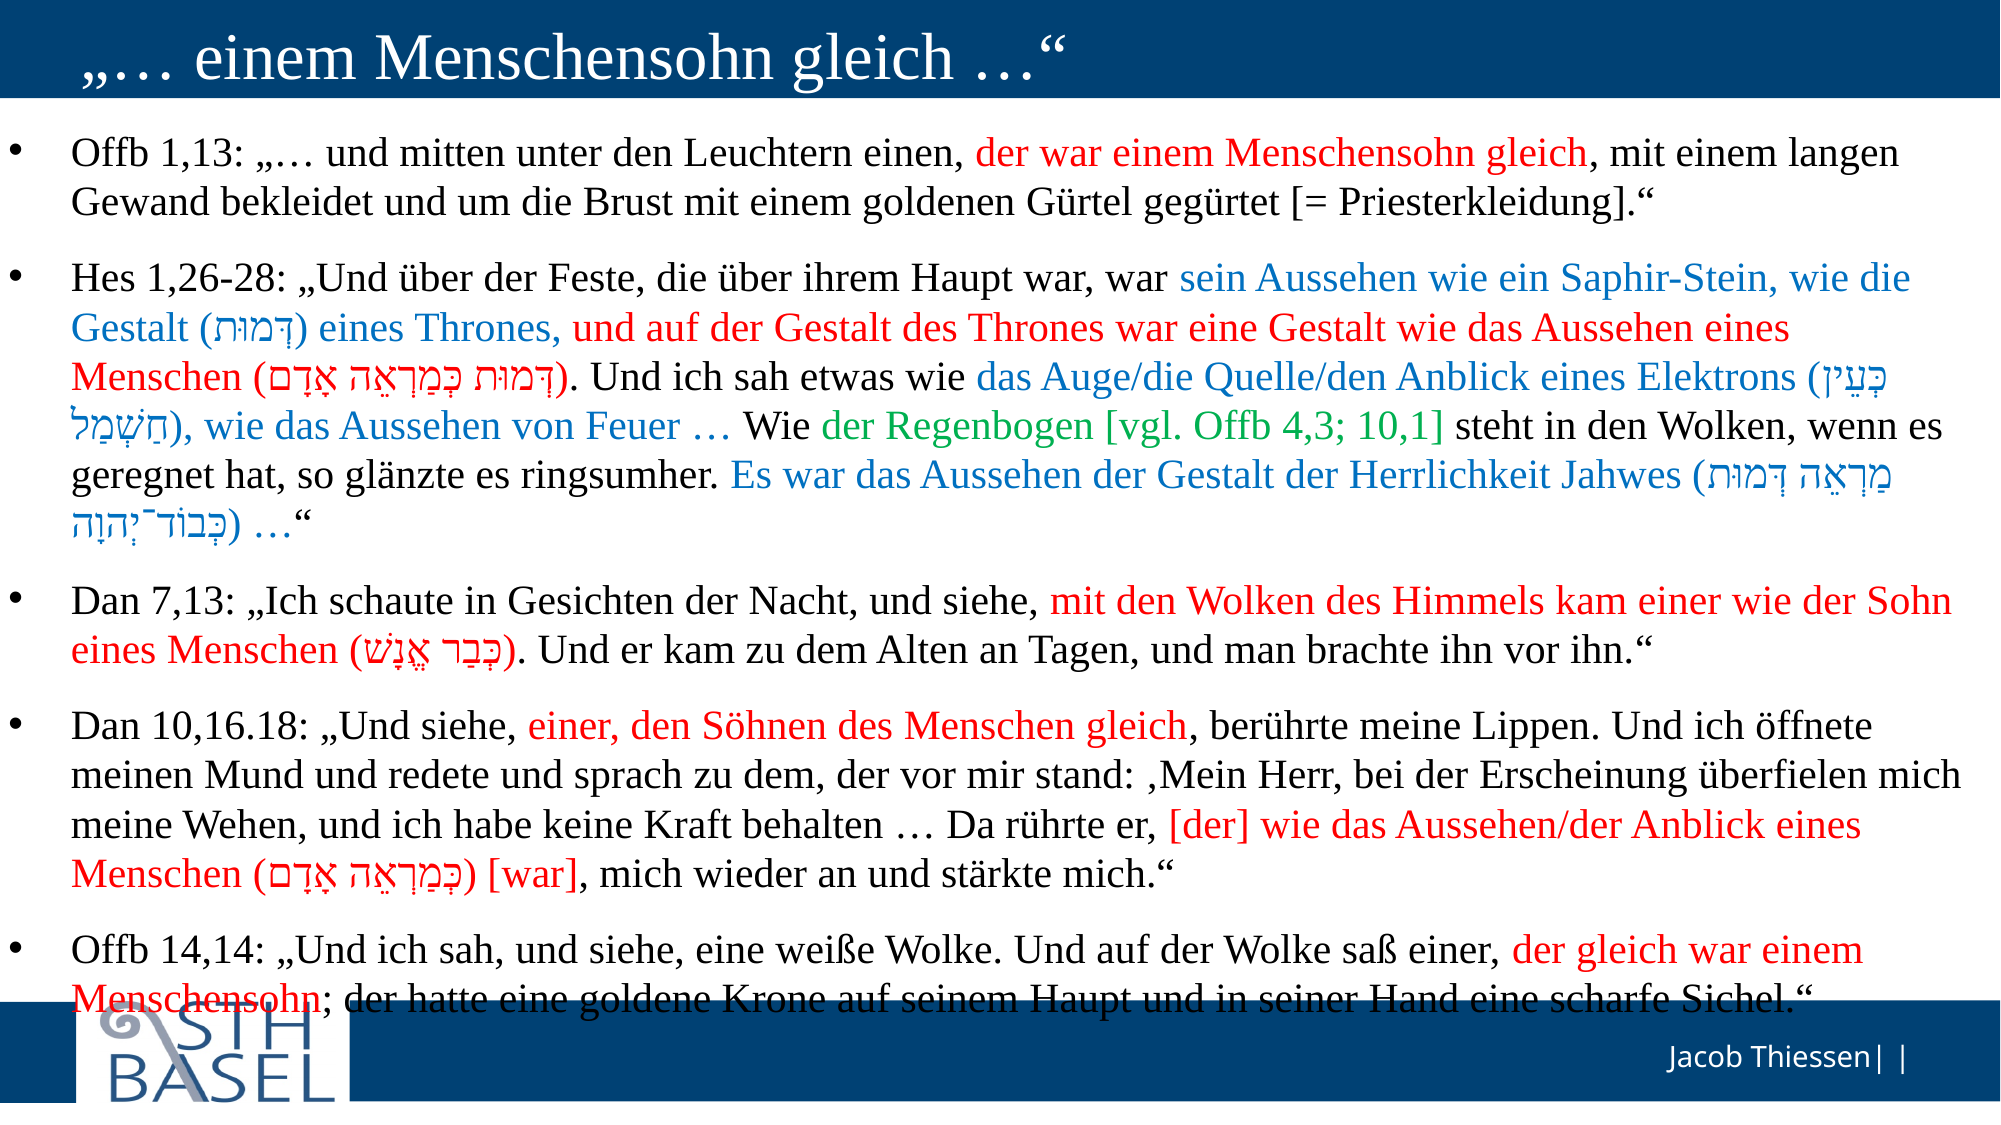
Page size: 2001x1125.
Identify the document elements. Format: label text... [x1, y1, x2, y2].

title „… einem Menschensohn gleich …“ [72, 4, 1975, 90]
list Offb 1,13: „… und mitten unter den Leuchtern einen, der war einem Menschensohn gleich, mit einem langen Gewand bekleidet und um die Brust mit einem goldenen Gürtel gegürtet [= Priesterkleidung].“ Hes 1,26-28: „Und über der Feste, die über ihrem Haupt war, war sein Aussehen wie ein Saphir-Stein, wie die Gestalt (דְּמוּת) eines Thrones, und auf der Gestalt des Thrones war eine Gestalt wie das Aussehen eines Menschen (דְּמוּת כְּמַרְאֵה אָדָם). Und ich sah etwas wie das Auge/die Quelle/den Anblick eines Elektrons (כְּעֵין חַשְׁמַל), wie das Aussehen von Feuer … Wie der Regenbogen [vgl. Offb 4,3; 10,1] steht in den Wolken, wenn es geregnet hat, so glänzte es ringsumher. Es war das Aussehen der Gestalt der Herrlichkeit Jahwes (מַרְאֵה דְּמוּת כְּבוֹד־יְהוָה) …“ Dan 7,13: „Ich schaute in Gesichten der Nacht, und siehe, mit den Wolken des Himmels kam einer wie der Sohn eines Menschen (כְּבַר אֱנָשׁ). Und er kam zu dem Alten an Tagen, und man brachte ihn vor ihn.“ Dan 10,16.18: „Und siehe, einer, den Söhnen des Menschen gleich, berührte meine Lippen. Und ich öffnete meinen Mund und redete und sprach zu dem, der vor mir stand: ‚Mein Herr, bei der Erscheinung überfielen mich meine Wehen, und ich habe keine Kraft behalten … Da rührte er, [der] wie das Aussehen/der Anblick eines Menschen (כְּמַרְאֵה אָדָם) [war], mich wieder an und stärkte mich.“ Offb 14,14: „Und ich sah, und siehe, eine weiße Wolke. Und auf der Wolke saß einer, der gleich war einem Menschensohn; der hatte eine goldene Krone auf seinem Haupt und in seiner Hand eine scharfe Sichel.“ [0, 117, 1975, 1000]
picture [97, 1000, 336, 1103]
